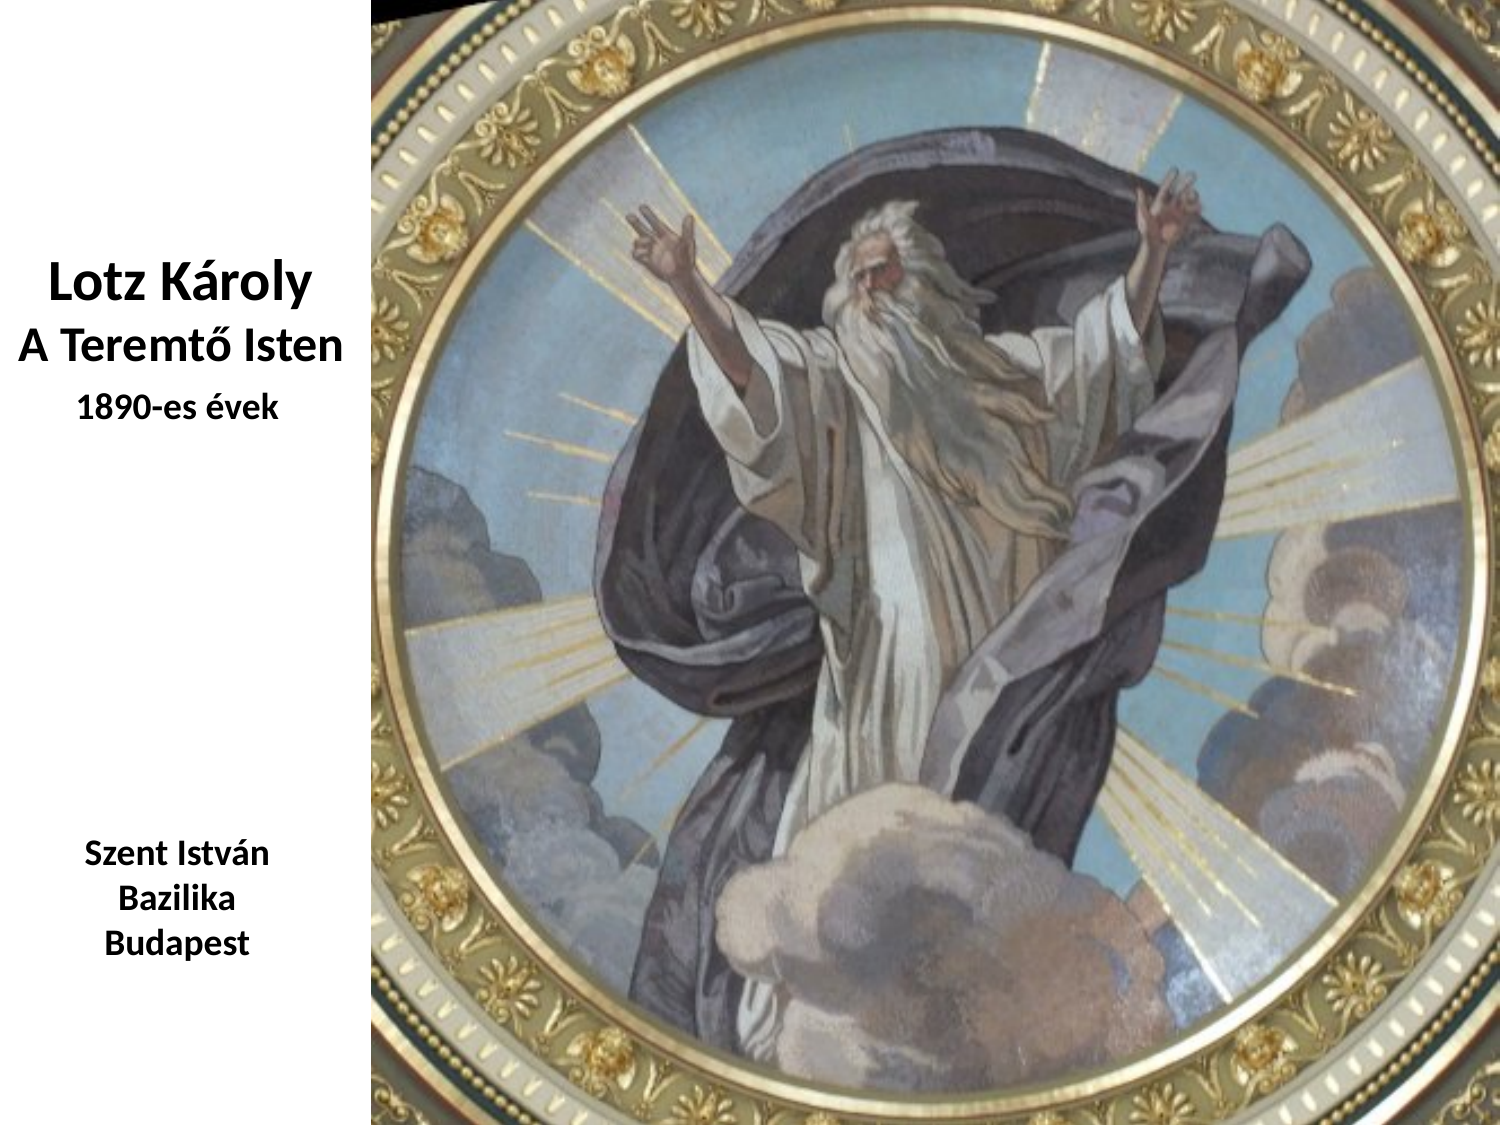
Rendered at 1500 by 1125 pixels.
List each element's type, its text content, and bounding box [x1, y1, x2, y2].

picture [370, 0, 1500, 1125]
text_box Szent István Bazilika Budapest [0, 820, 364, 970]
text_box 1890-es évek [0, 374, 364, 435]
text_box Lotz Károly A Teremtő Isten [0, 234, 365, 380]
